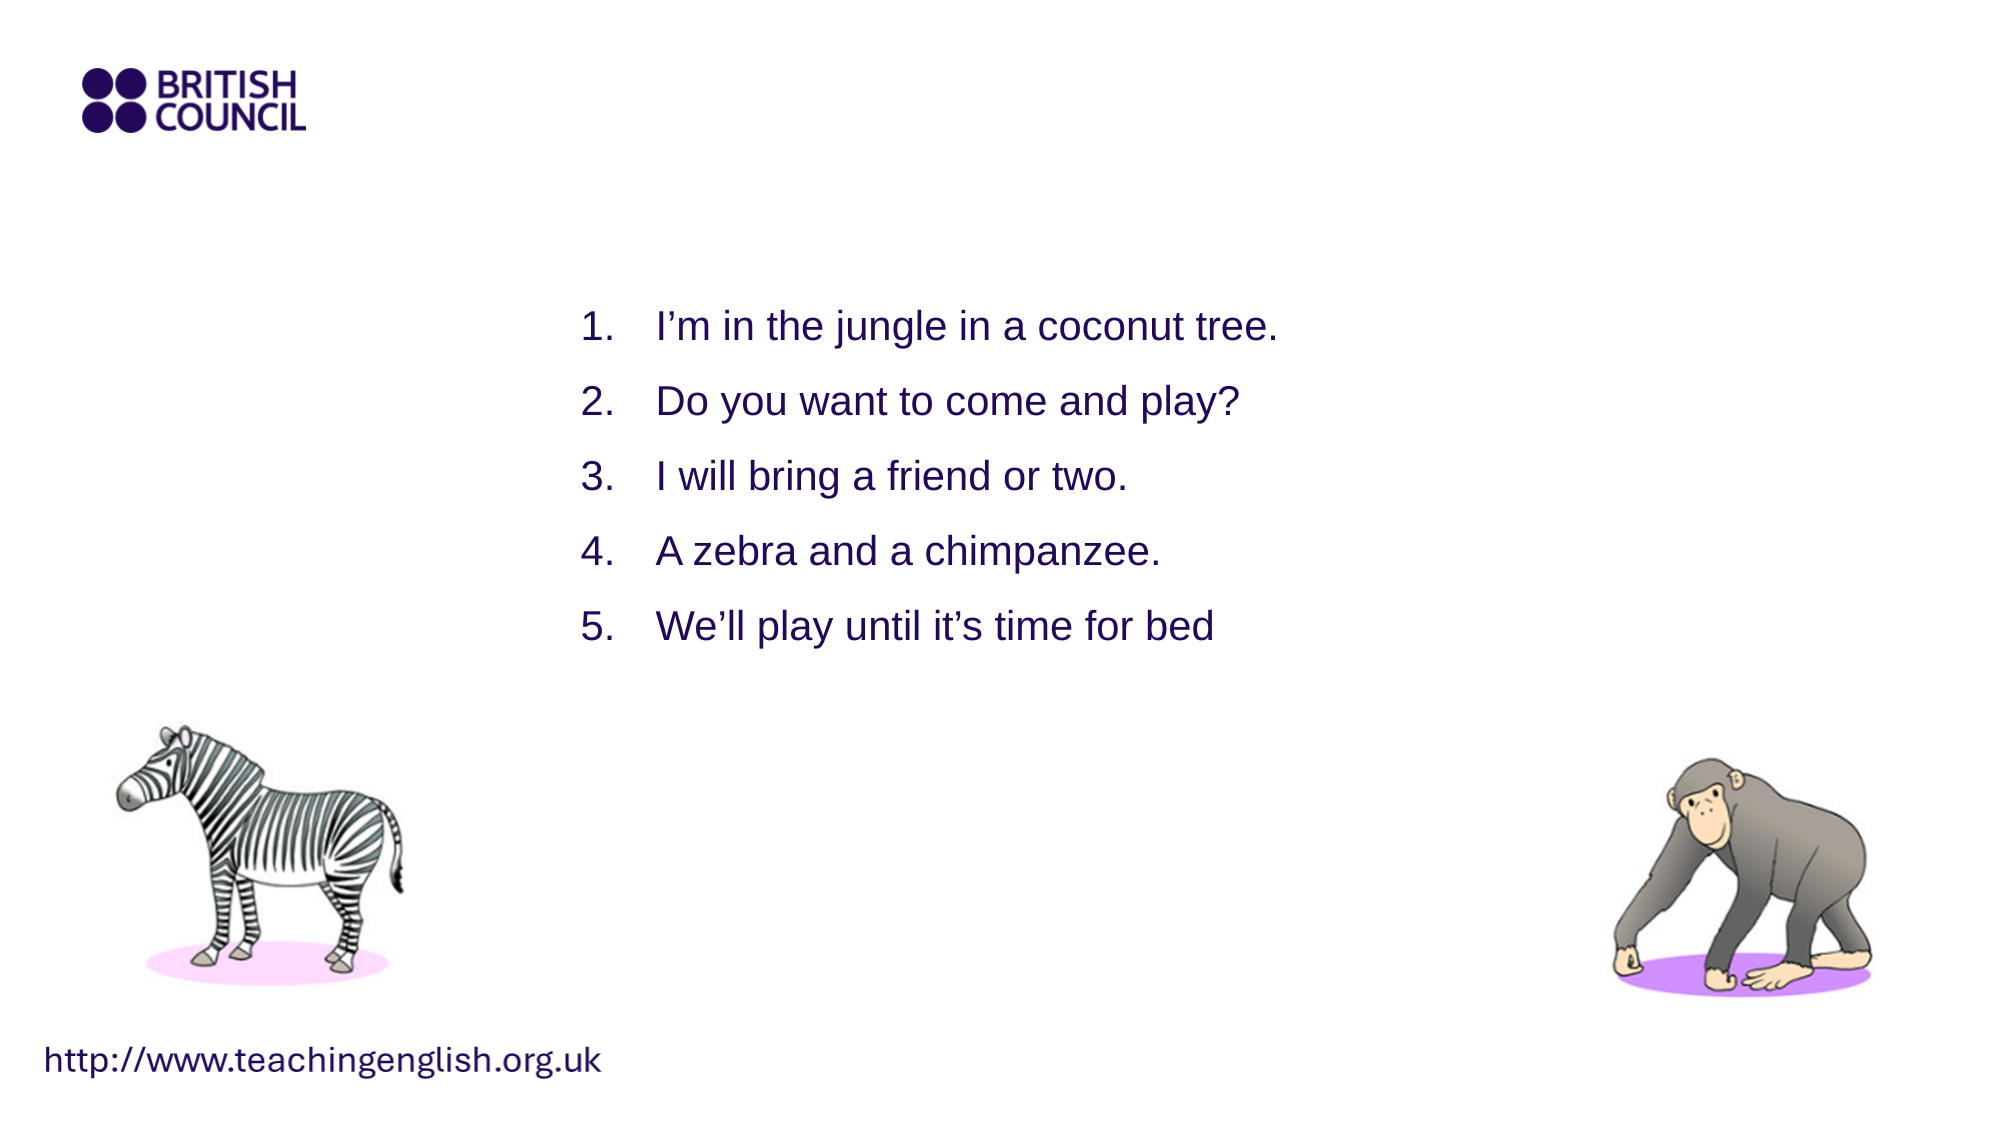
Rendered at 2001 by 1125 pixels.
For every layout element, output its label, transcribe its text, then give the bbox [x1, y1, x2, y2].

picture [1565, 736, 1895, 1026]
picture [62, 702, 458, 994]
picture [82, 67, 307, 133]
text_box I’m in the jungle in a coconut tree. Do you want to come and play? I will bring a friend or two. A zebra and a chimpanzee. We’ll play until it’s time for bed [565, 266, 1566, 657]
picture [20, 1024, 1030, 1107]
